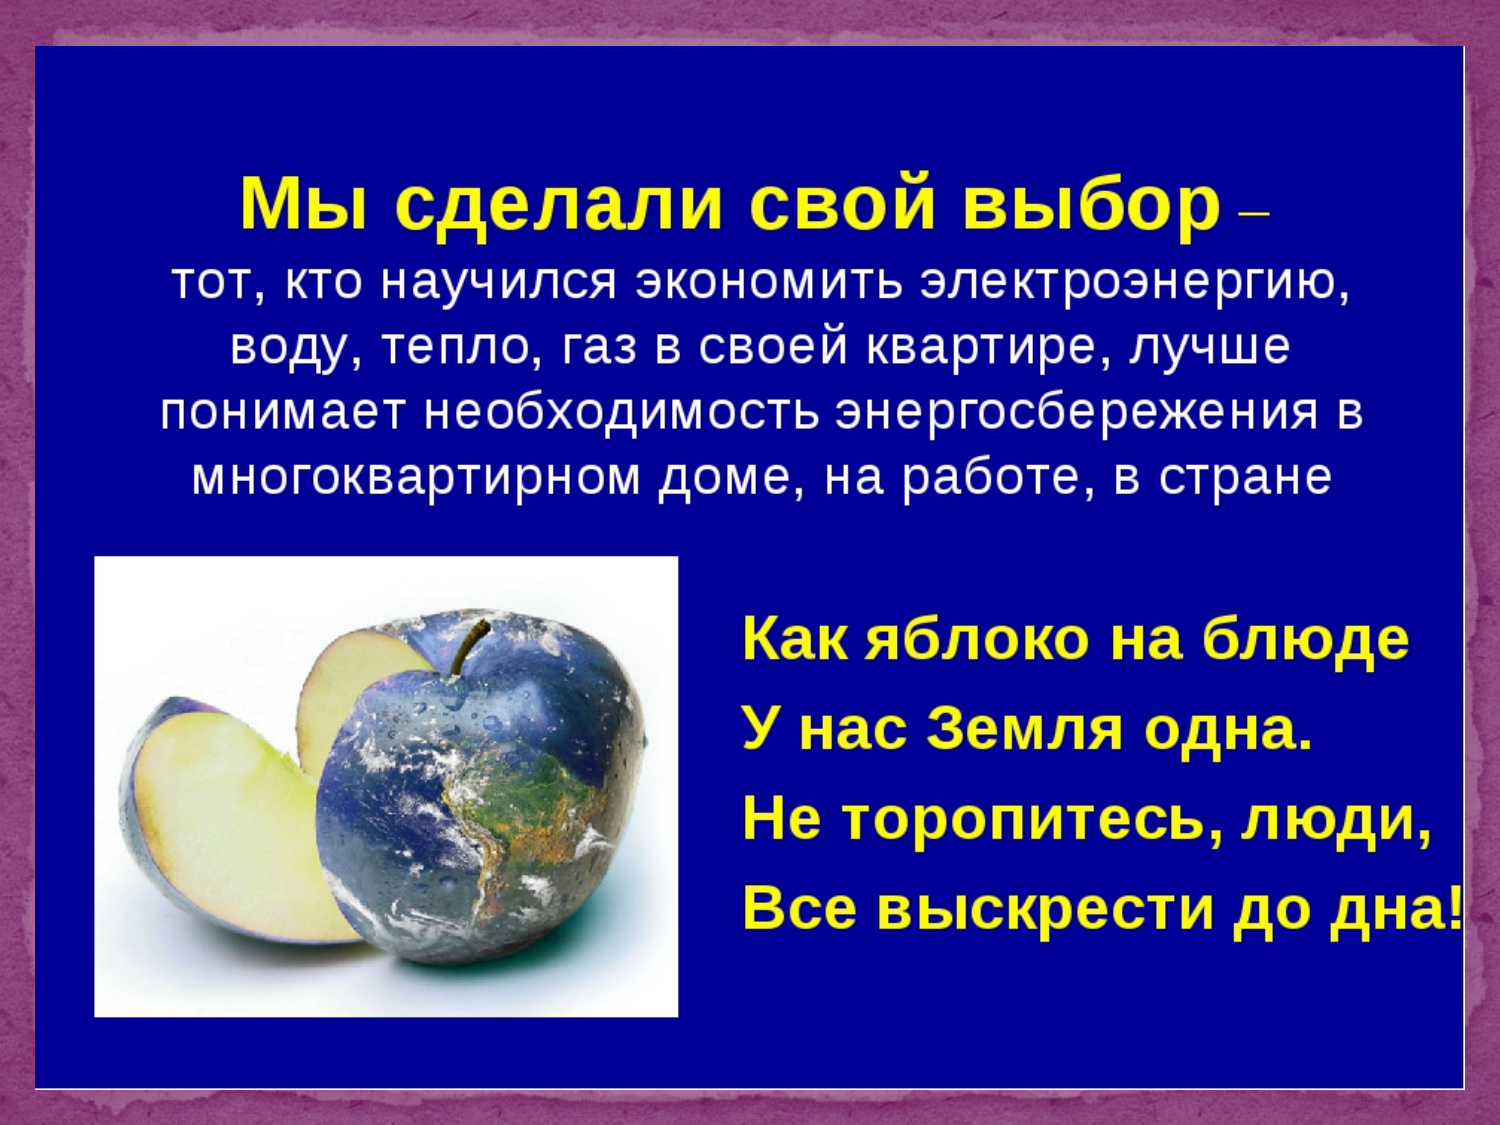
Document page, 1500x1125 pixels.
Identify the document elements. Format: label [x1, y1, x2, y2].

picture [35, 46, 1465, 1090]
